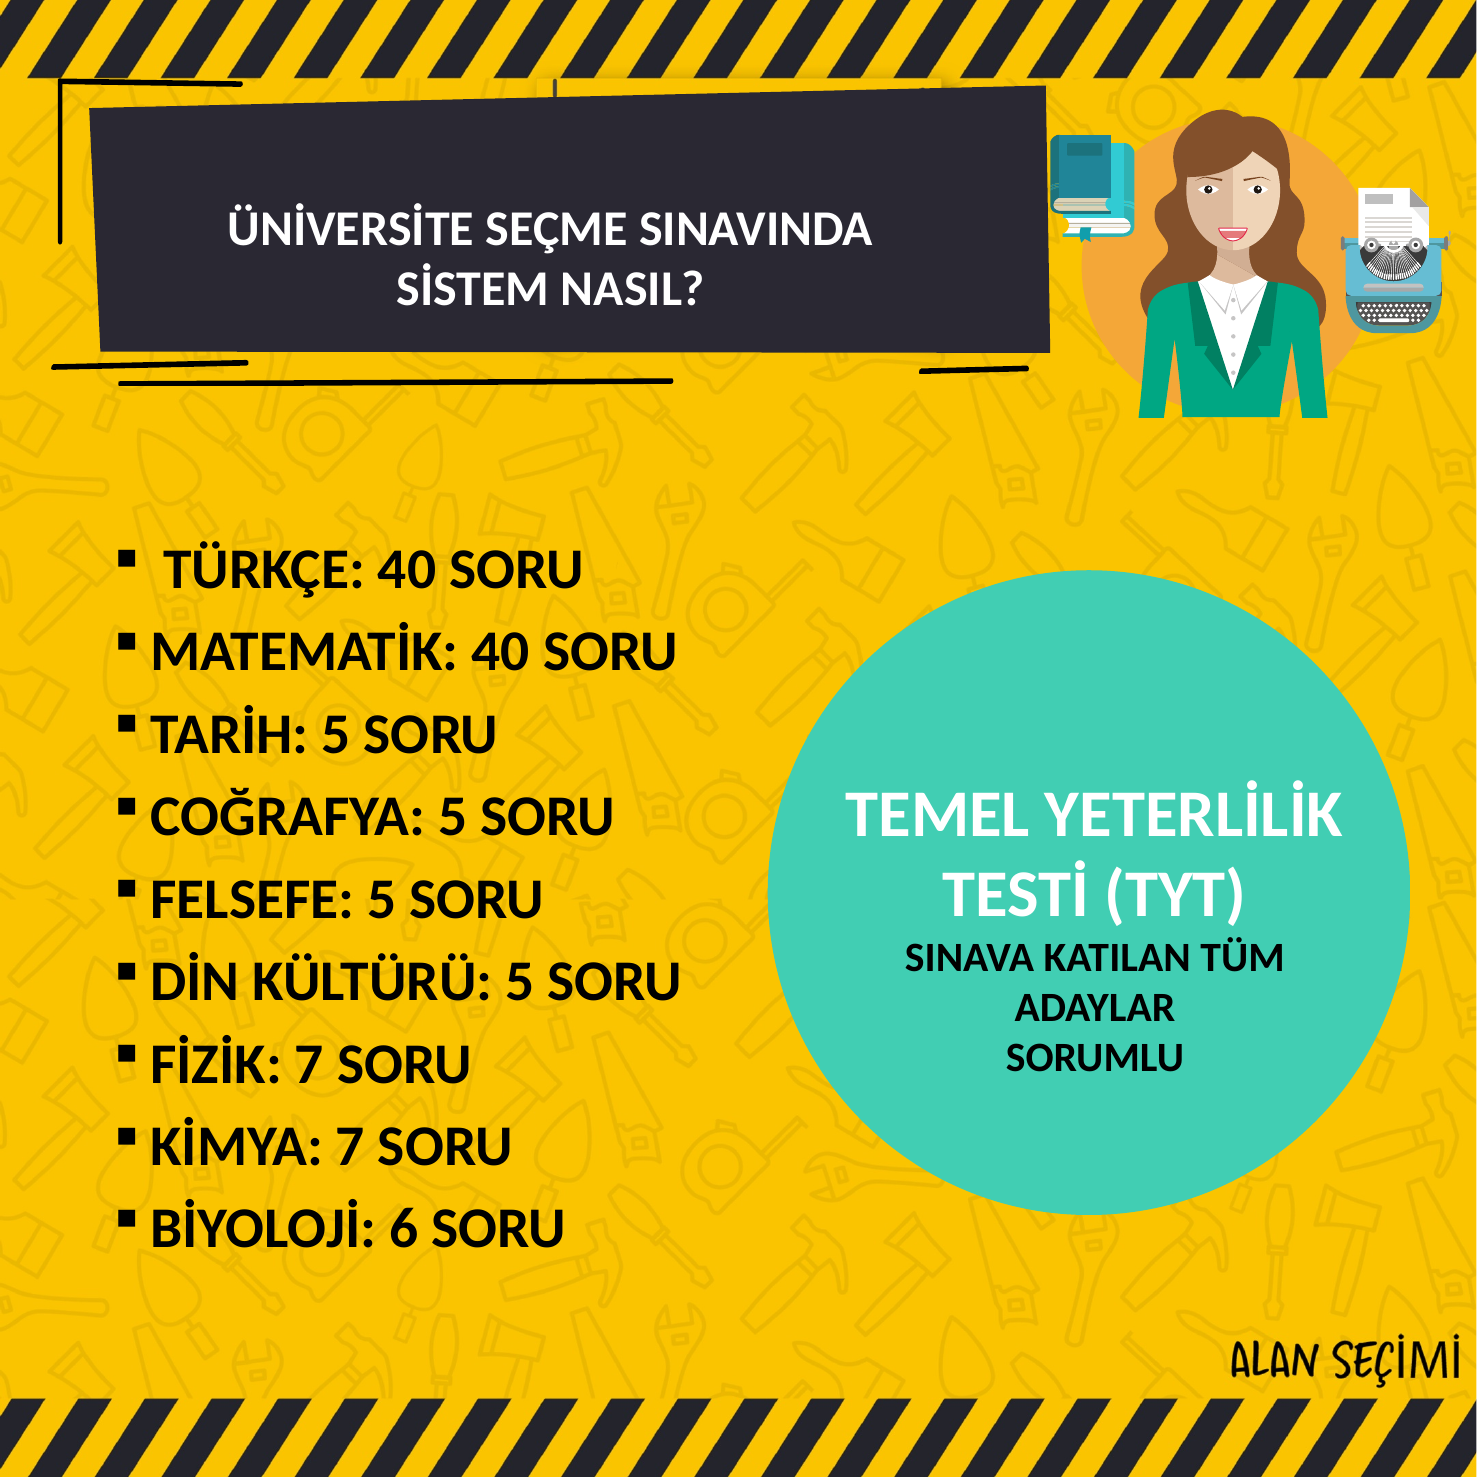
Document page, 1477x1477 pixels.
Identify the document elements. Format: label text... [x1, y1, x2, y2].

picture [0, 0, 1477, 1477]
list TÜRKÇE: 40 SORU MATEMATİK: 40 SORU TARİH: 5 SORU COĞRAFYA: 5 SORU FELSEFE: 5 SORU DİN KÜLTÜRÜ: 5 SORU FİZİK: 7 SORU KİMYA: 7 SORU BİYOLOJİ: 6 SORU [98, 531, 1372, 1378]
